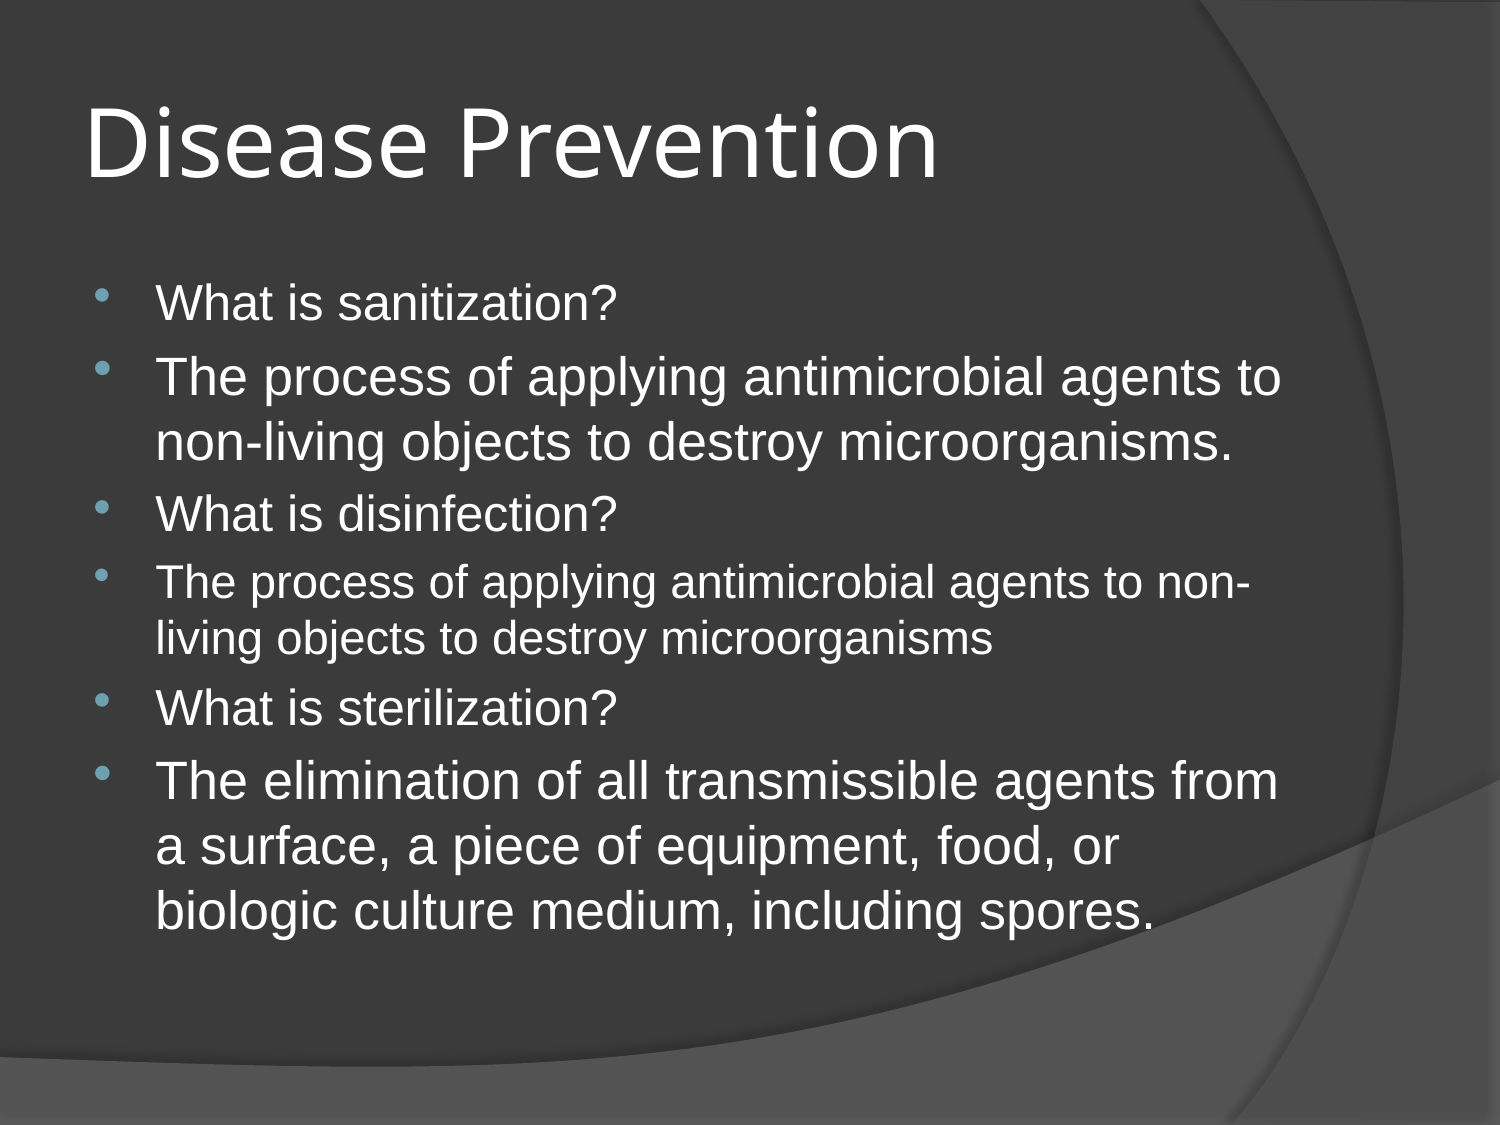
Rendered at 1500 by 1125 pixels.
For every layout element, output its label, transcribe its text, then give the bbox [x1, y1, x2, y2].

title Disease Prevention [75, 45, 1300, 233]
list What is sanitization? The process of applying antimicrobial agents to non-living objects to destroy microorganisms. What is disinfection? The process of applying antimicrobial agents to non-living objects to destroy microorganisms What is sterilization? The elimination of all transmissible agents from a surface, a piece of equipment, food, or biologic culture medium, including spores. [75, 262, 1300, 1005]
